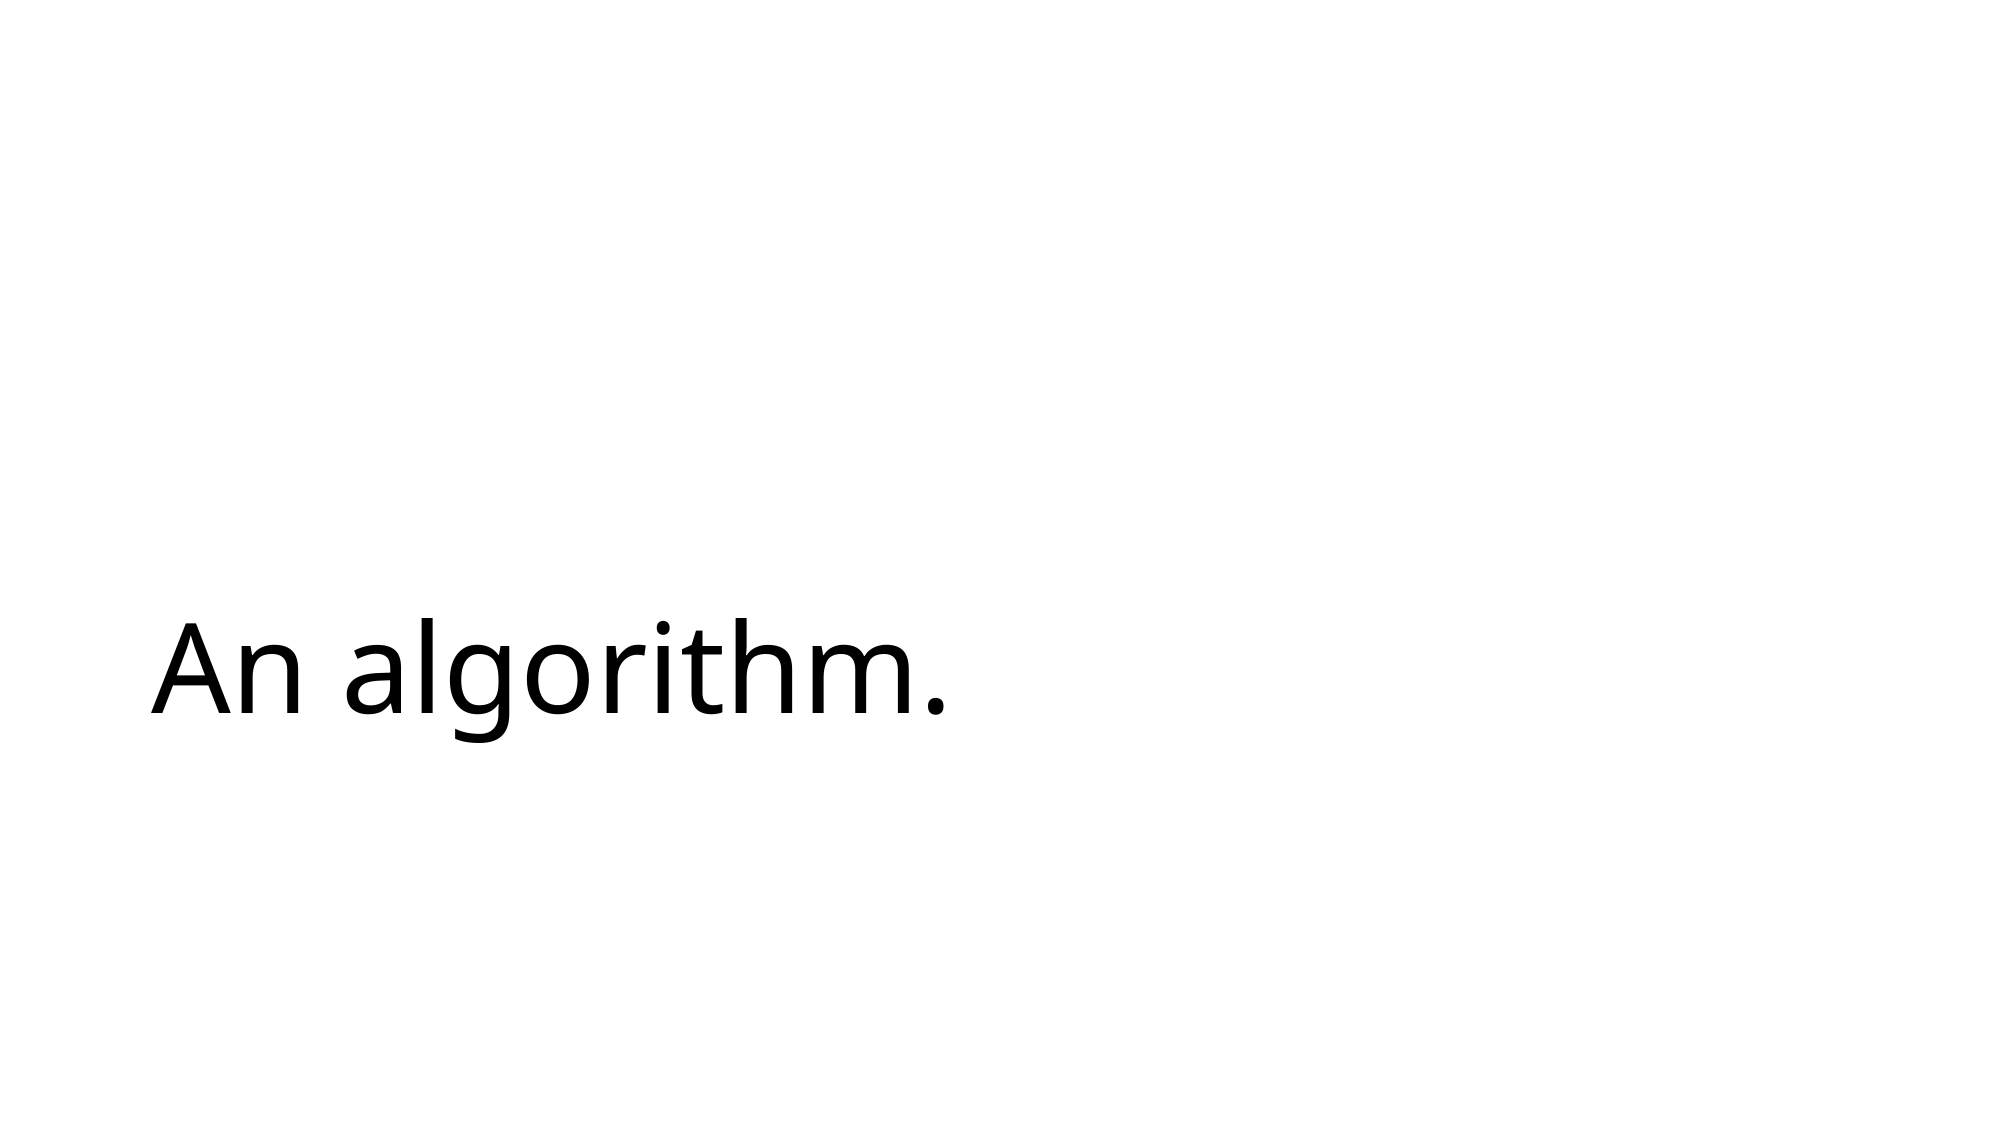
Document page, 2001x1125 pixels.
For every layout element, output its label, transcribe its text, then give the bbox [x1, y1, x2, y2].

title An algorithm. [136, 280, 1862, 749]
